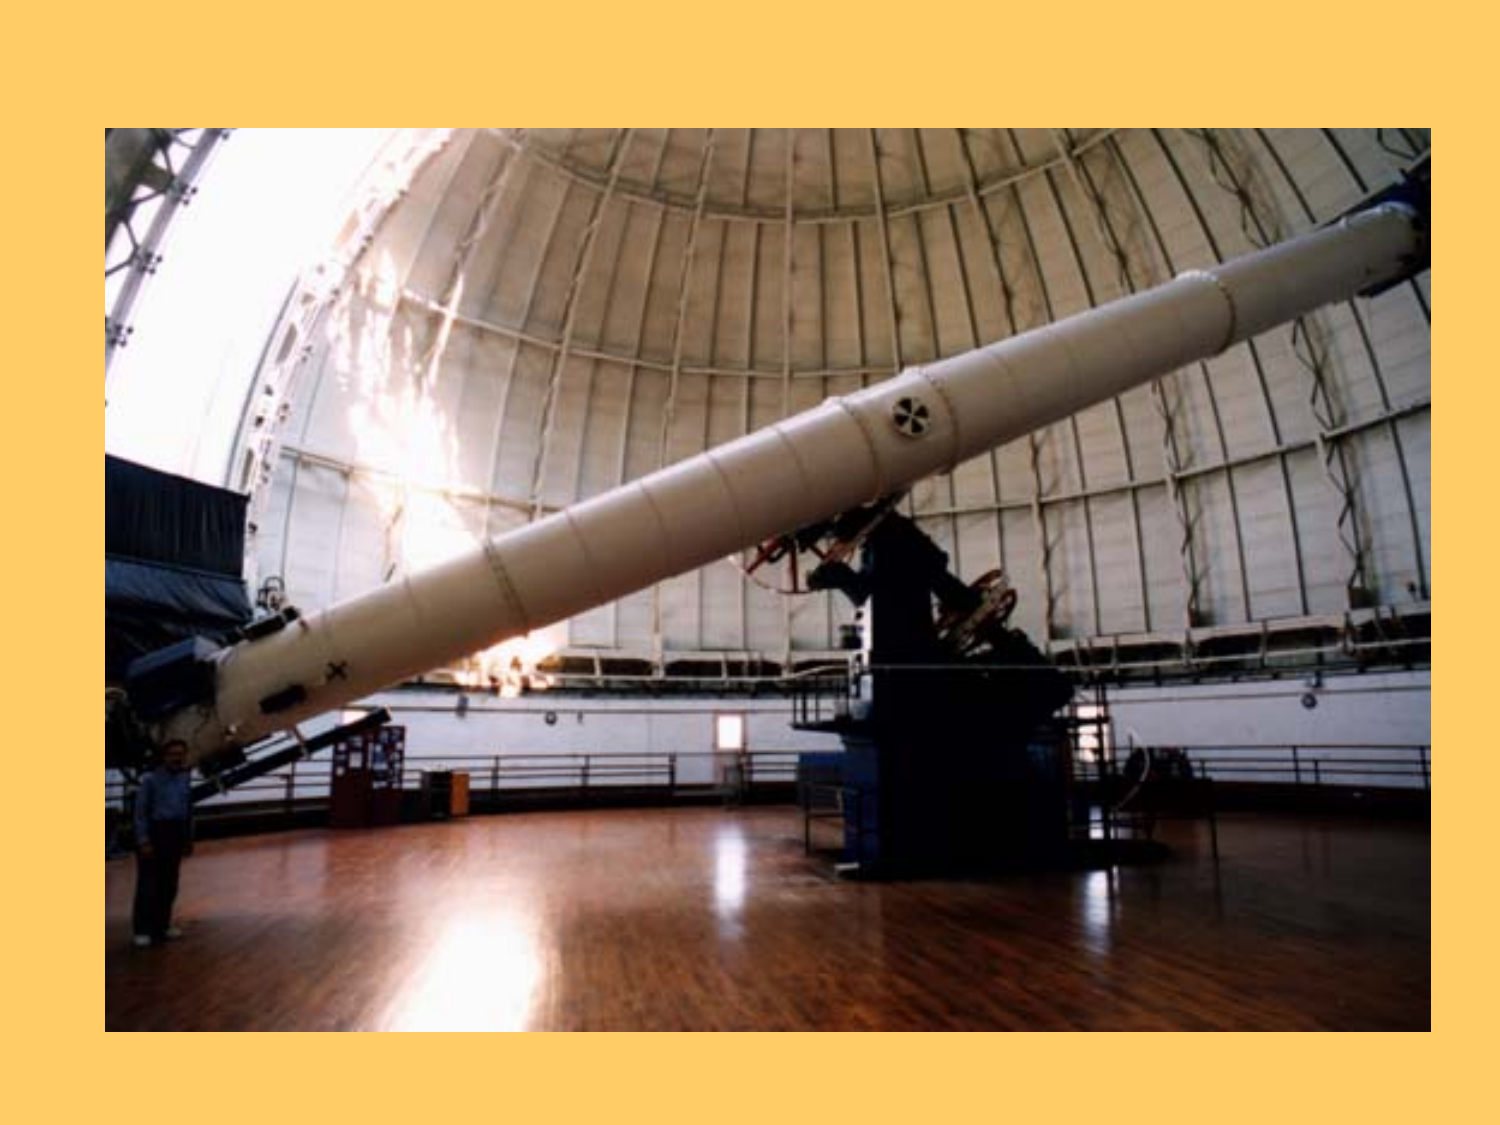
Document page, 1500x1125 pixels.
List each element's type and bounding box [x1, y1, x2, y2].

picture [105, 128, 1431, 1032]
